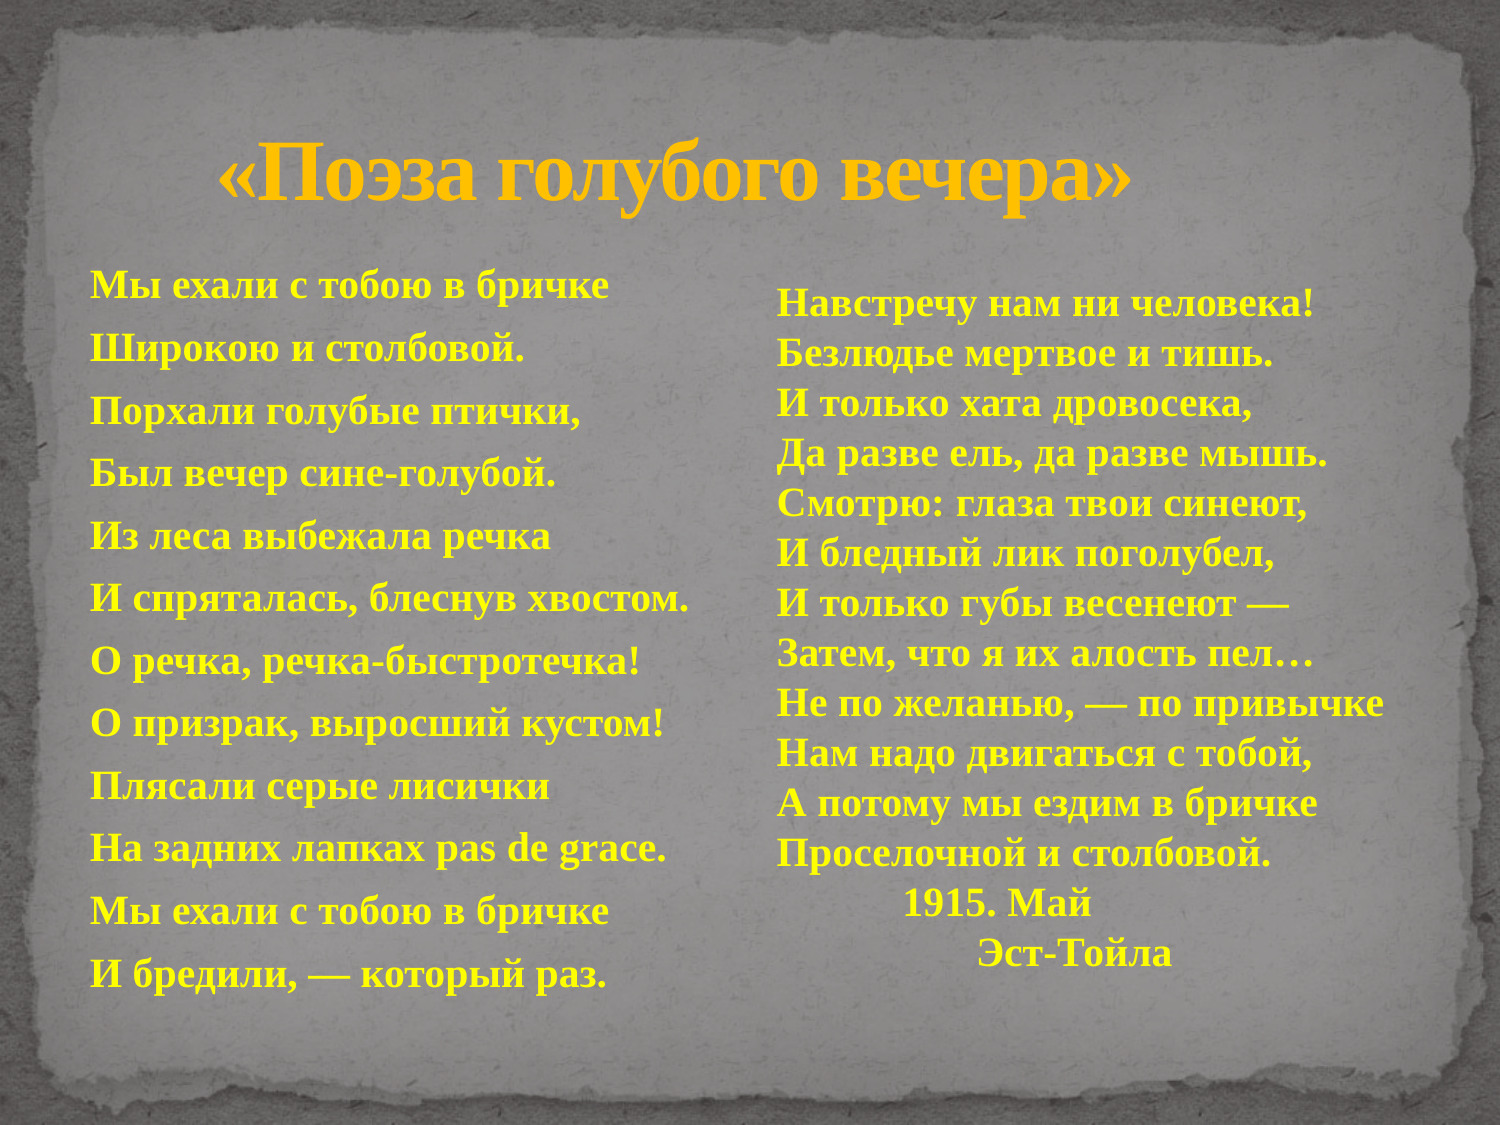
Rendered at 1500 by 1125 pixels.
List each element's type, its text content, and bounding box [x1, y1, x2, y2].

text_box Навстречу нам ни человека! Безлюдье мертвое и тишь. И только хата дровосека, Да разве ель, да разве мышь. Смотрю: глаза твои синеют, И бледный лик поголубел, И только губы весенеют — Затем, что я их алость пел… Не по желанью, — по привычке Нам надо двигаться с тобой, А потому мы ездим в бричке Проселочной и столбовой. 1915. Май Эст-Тойла [761, 267, 1430, 1033]
list Мы ехали с тобою в бричке Широкою и столбовой. Порхали голубые птички, Был вечер сине-голубой. Из леса выбежала речка И спряталась, блеснув хвостом. О речка, речка-быстротечка! О призрак, выросший кустом! Плясали серые лисички На задних лапках pas de grace. Мы ехали с тобою в бричке И бредили, — который раз. [75, 249, 786, 1106]
title «Поэза голубого вечера» [74, 24, 1425, 225]
